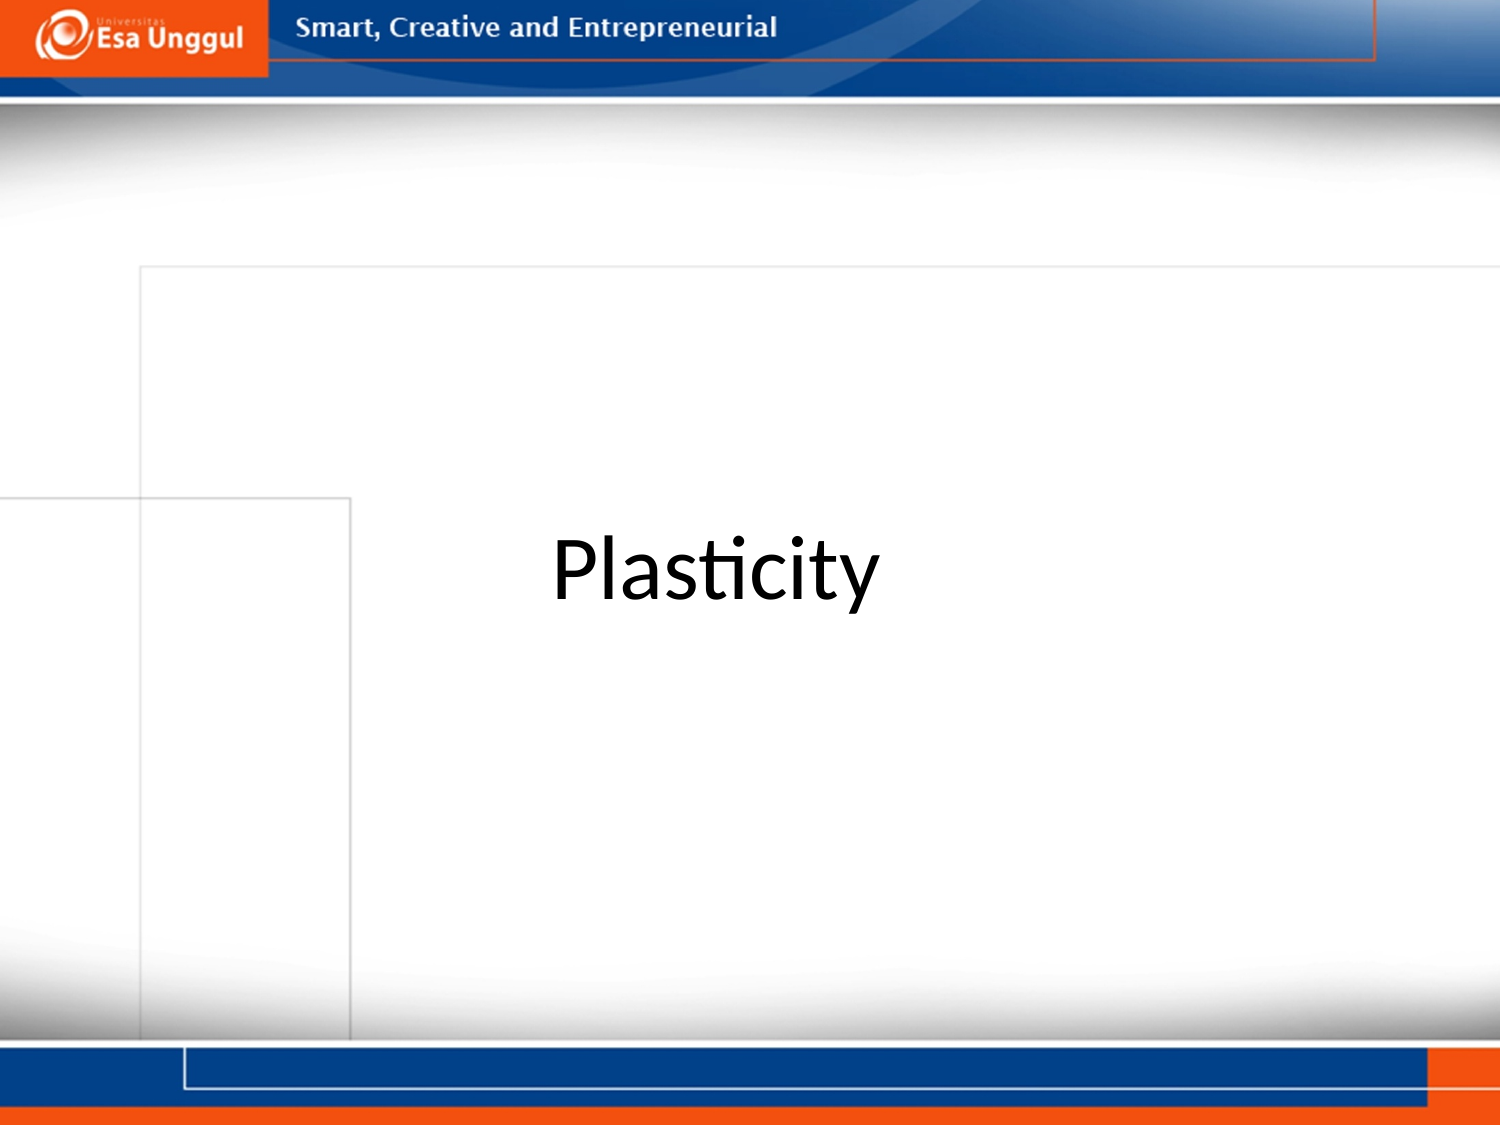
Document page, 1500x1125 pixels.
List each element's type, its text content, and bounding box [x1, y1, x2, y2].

picture [0, 0, 1500, 1125]
title Plasticity [101, 468, 1452, 657]
